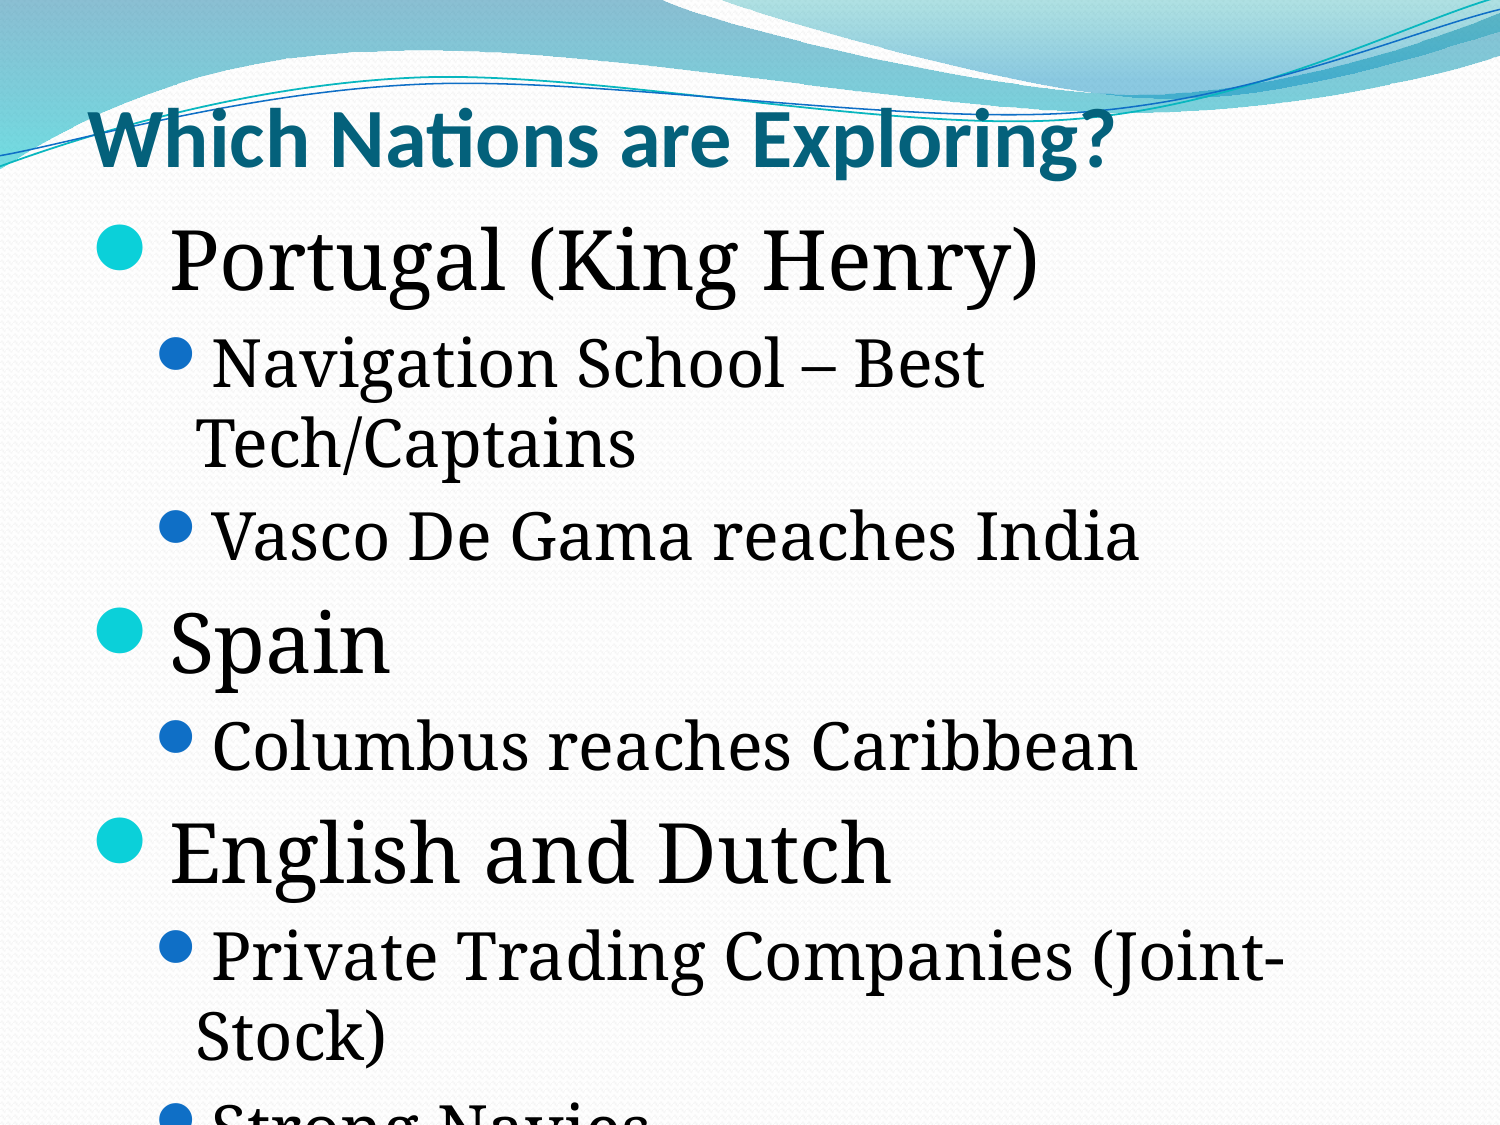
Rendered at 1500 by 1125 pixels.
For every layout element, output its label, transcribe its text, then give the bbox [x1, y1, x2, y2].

list Portugal (King Henry) Navigation School – Best Tech/Captains Vasco De Gama reaches India Spain Columbus reaches Caribbean English and Dutch Private Trading Companies (Joint-Stock) Strong Navies [74, 199, 1426, 1038]
title Which Nations are Exploring? [87, 74, 1438, 185]
